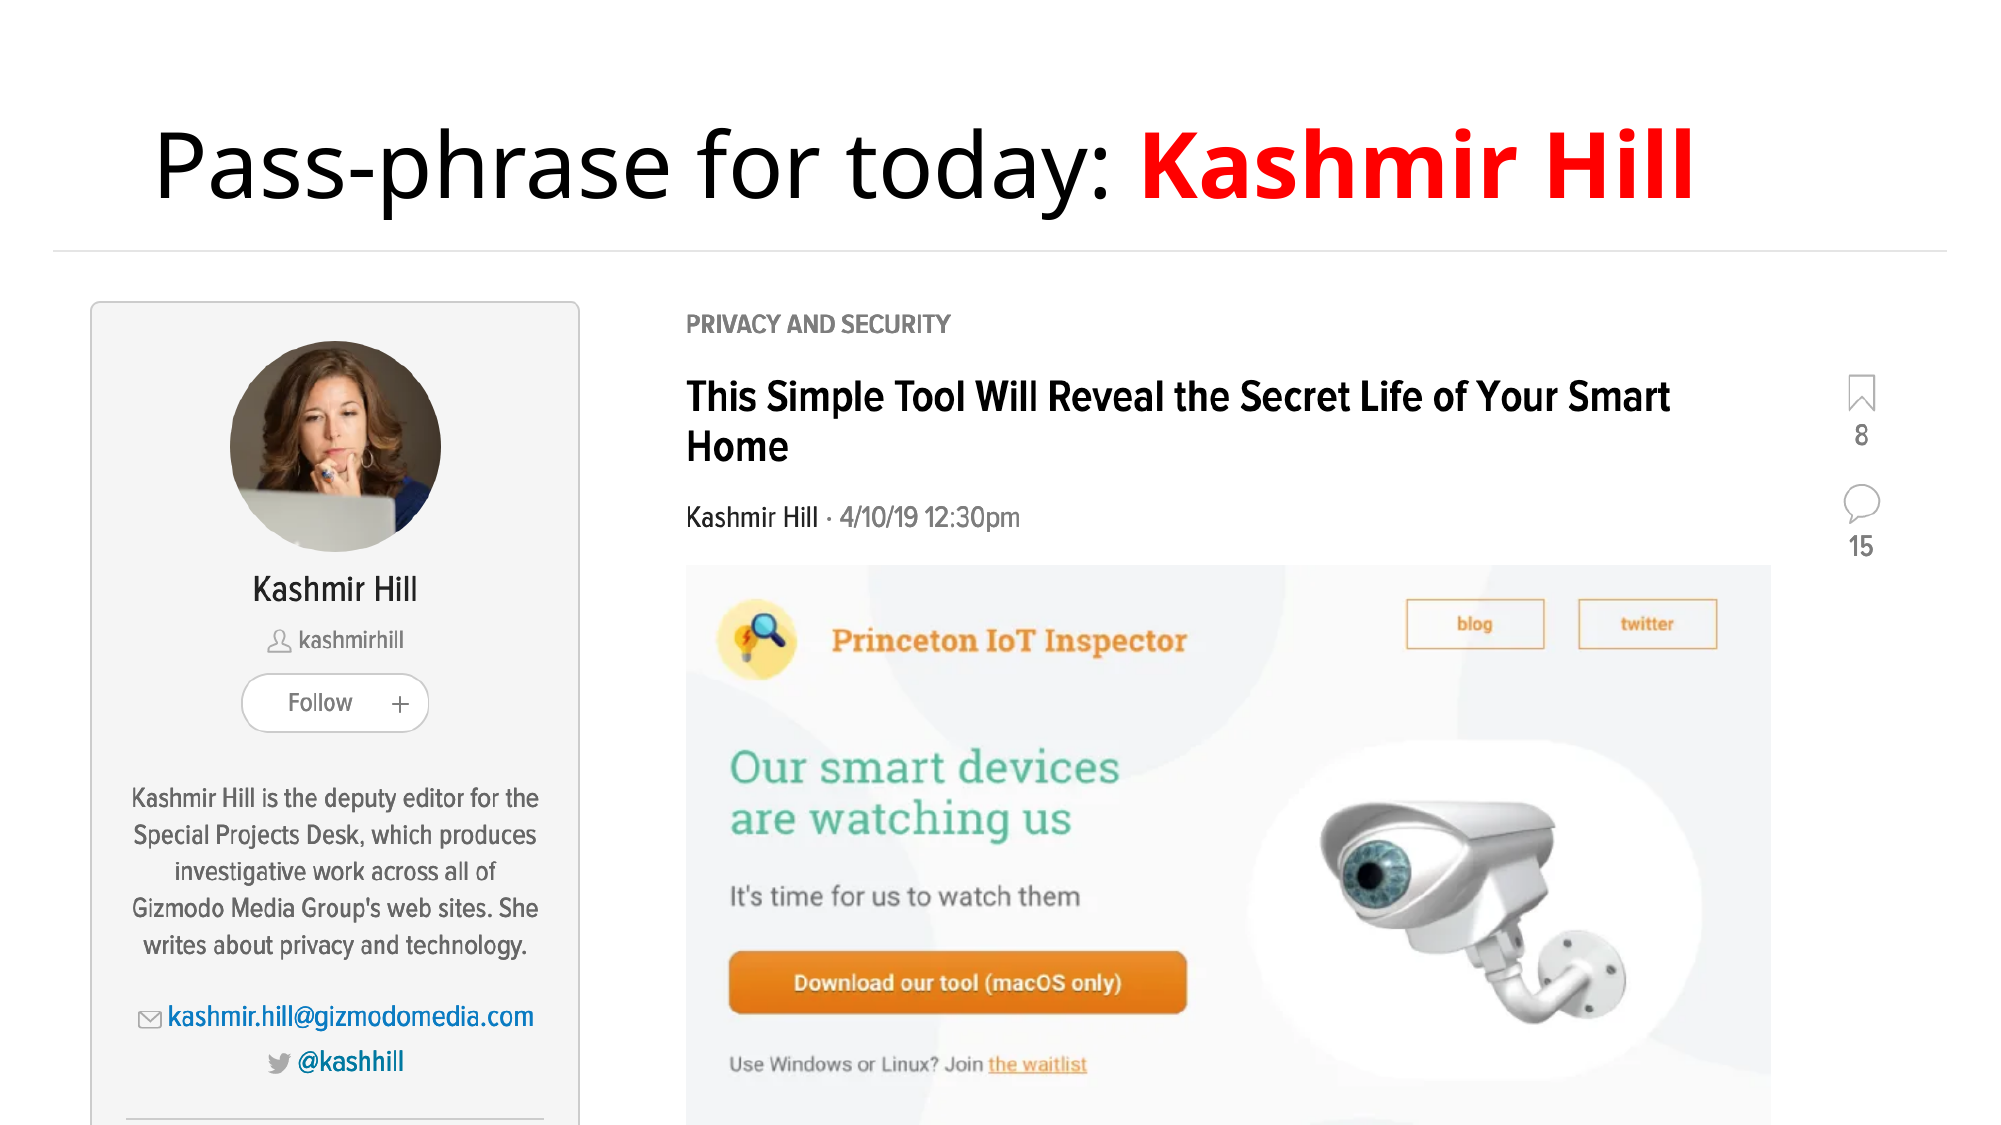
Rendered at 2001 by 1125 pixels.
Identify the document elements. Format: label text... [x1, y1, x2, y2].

picture [53, 250, 1947, 1125]
title Pass-phrase for today: Kashmir Hill [137, 59, 1863, 250]
